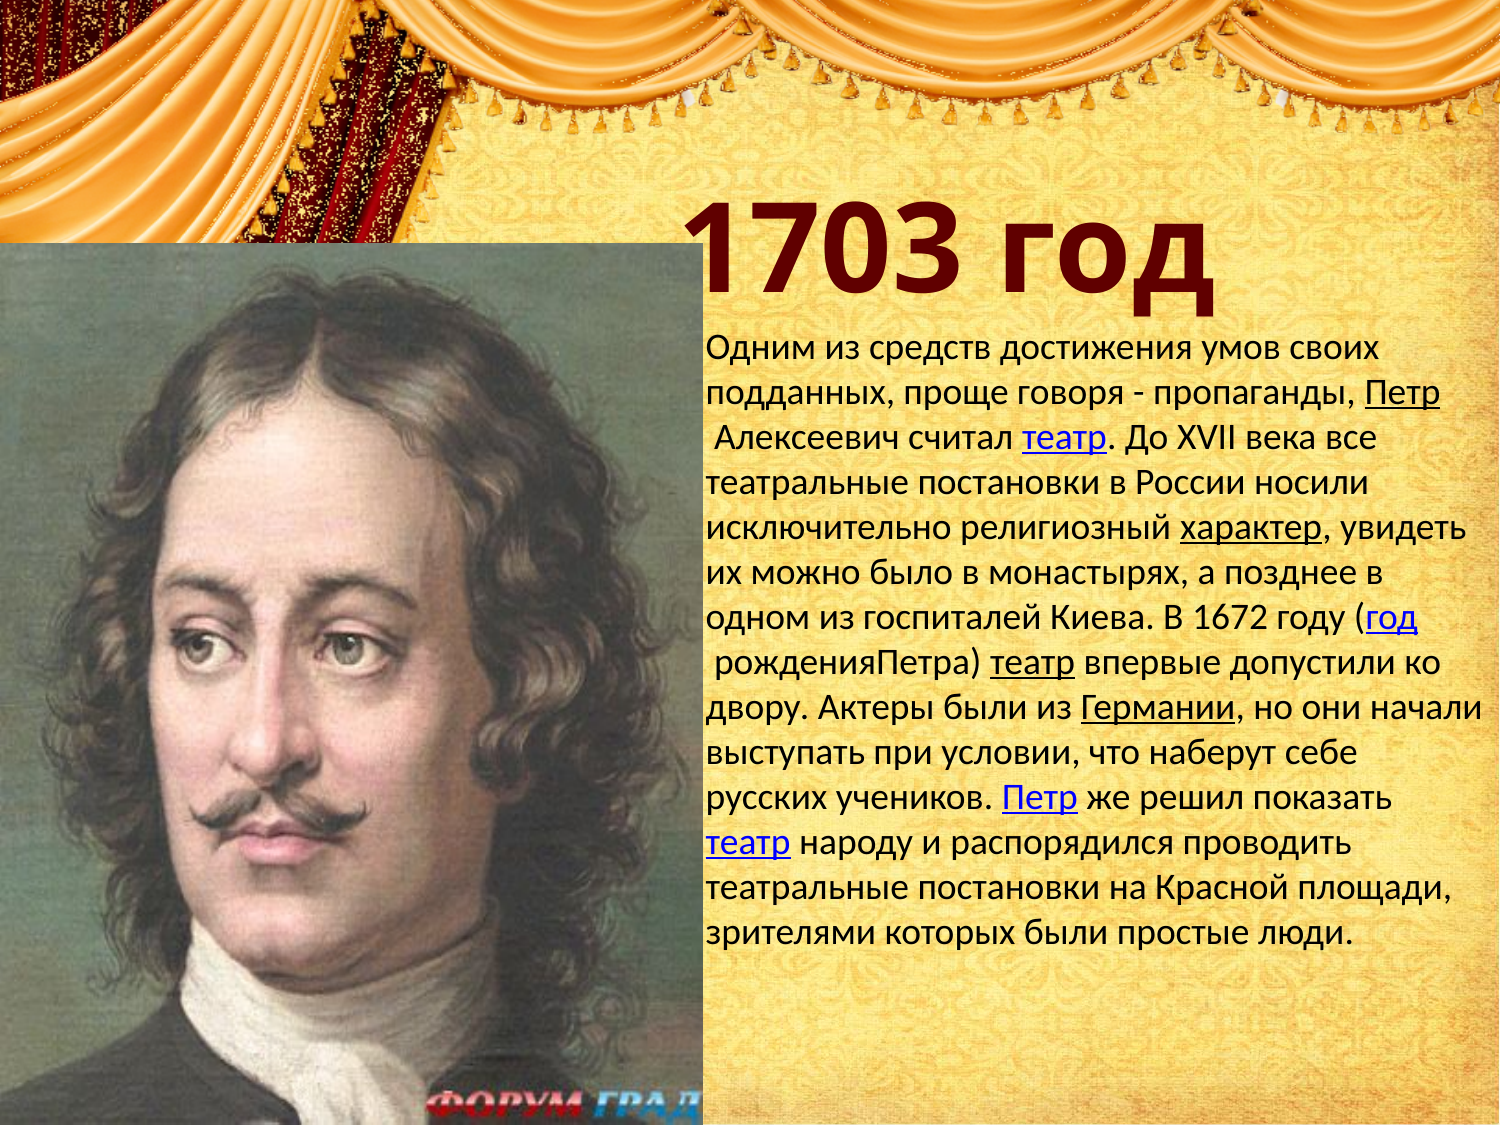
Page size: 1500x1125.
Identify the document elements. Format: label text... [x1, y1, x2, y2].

picture [0, 0, 1500, 1125]
title 1703 год [419, 149, 1474, 314]
text_box Одним из средств достижения умов своих подданных, проще говоря - пропаганды, Петр Алексеевич считал театр. До XVII века все театральные постановки в России носили исключительно религиозный характер, увидеть их можно было в монастырях, а позднее в одном из госпиталей Киева. В 1672 году (год рожденияПетра) театр впервые допустили ко двору. Актеры были из Германии, но они начали выступать при условии, что наберут себе русских учеников. Петр же решил показать театр народу и распорядился проводить театральные постановки на Красной площади, зрителями которых были простые люди. [708, 314, 1500, 960]
